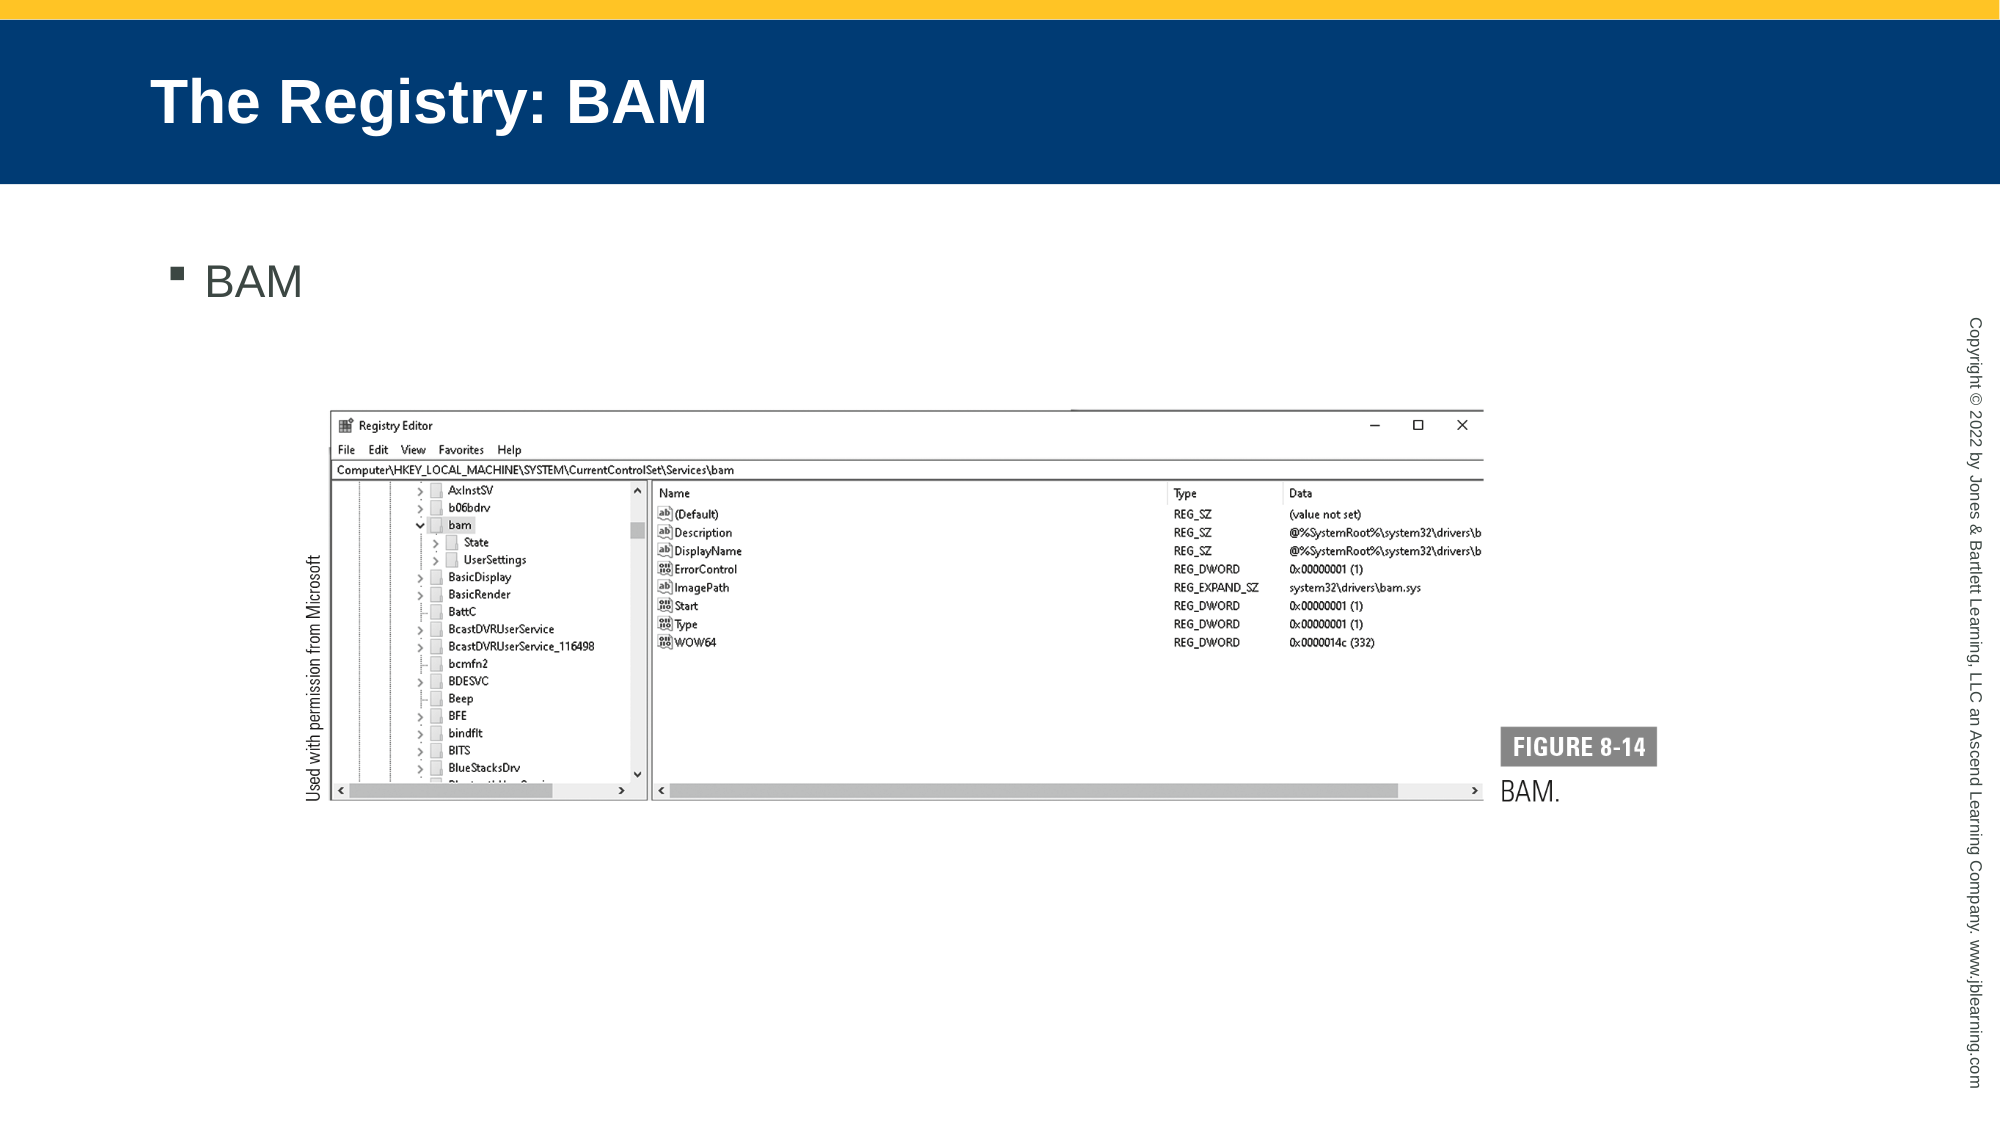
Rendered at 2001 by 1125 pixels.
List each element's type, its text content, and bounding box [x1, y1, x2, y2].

title The Registry: BAM [0, 19, 2000, 185]
picture [297, 400, 1666, 811]
list BAM [151, 244, 1840, 1016]
